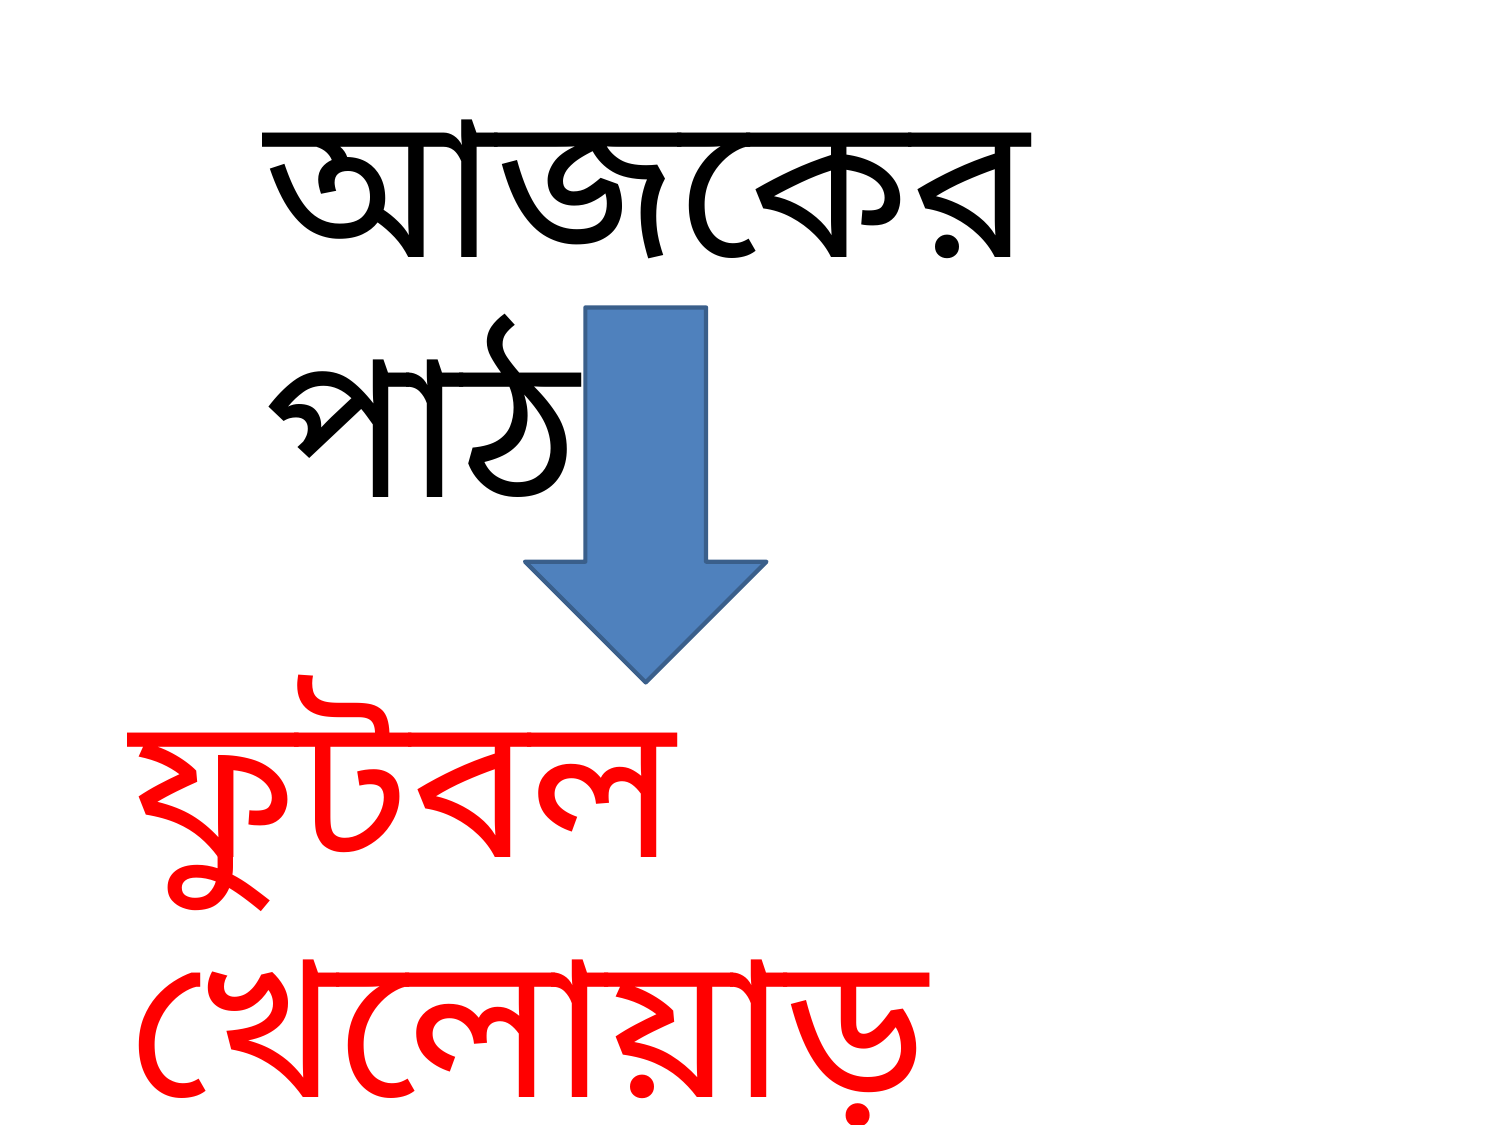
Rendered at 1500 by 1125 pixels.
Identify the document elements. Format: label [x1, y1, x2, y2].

text_box [114, 49, 1323, 908]
